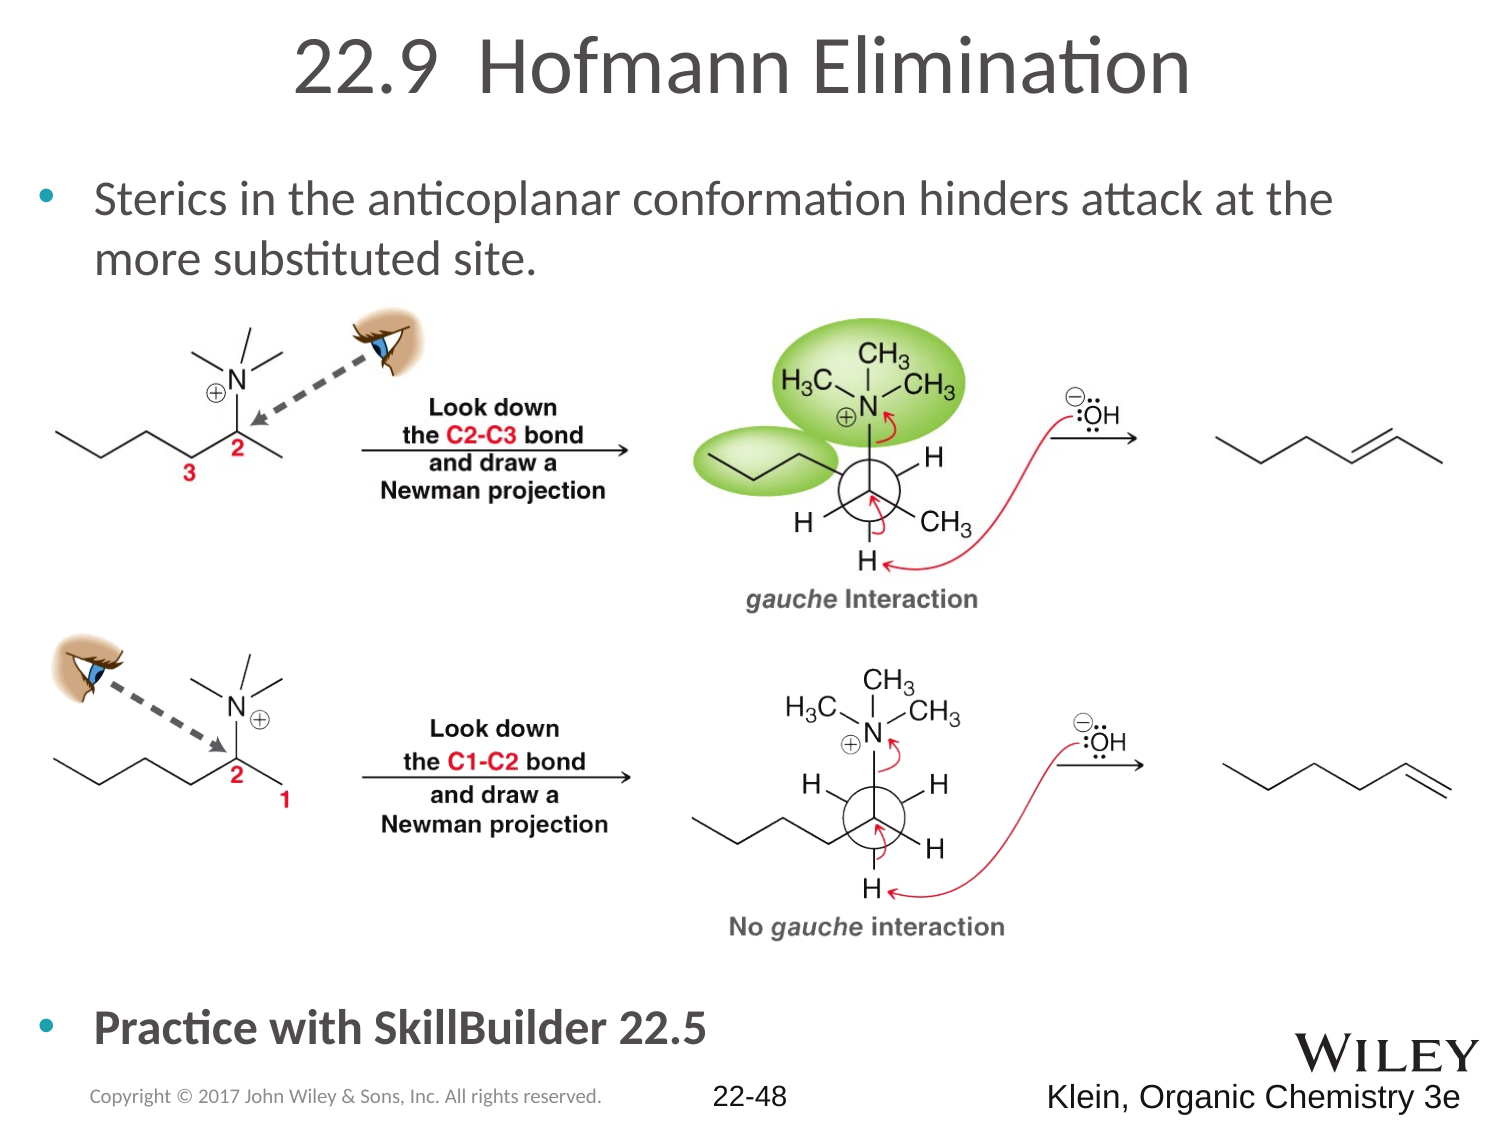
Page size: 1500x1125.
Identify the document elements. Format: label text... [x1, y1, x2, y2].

title 22.9 Hofmann Elimination [0, 0, 1486, 121]
picture [37, 294, 1463, 954]
slide_number 22-48 [598, 1065, 902, 1125]
list Sterics in the anticoplanar conformation hinders attack at the more substituted site. Practice with SkillBuilder 22.5 [22, 157, 1449, 989]
picture [1292, 1031, 1480, 1065]
footer Klein, Organic Chemistry 3e [1010, 1065, 1486, 1125]
slide_number Copyright © 2017 John Wiley & Sons, Inc. All rights reserved. [75, 1065, 598, 1125]
